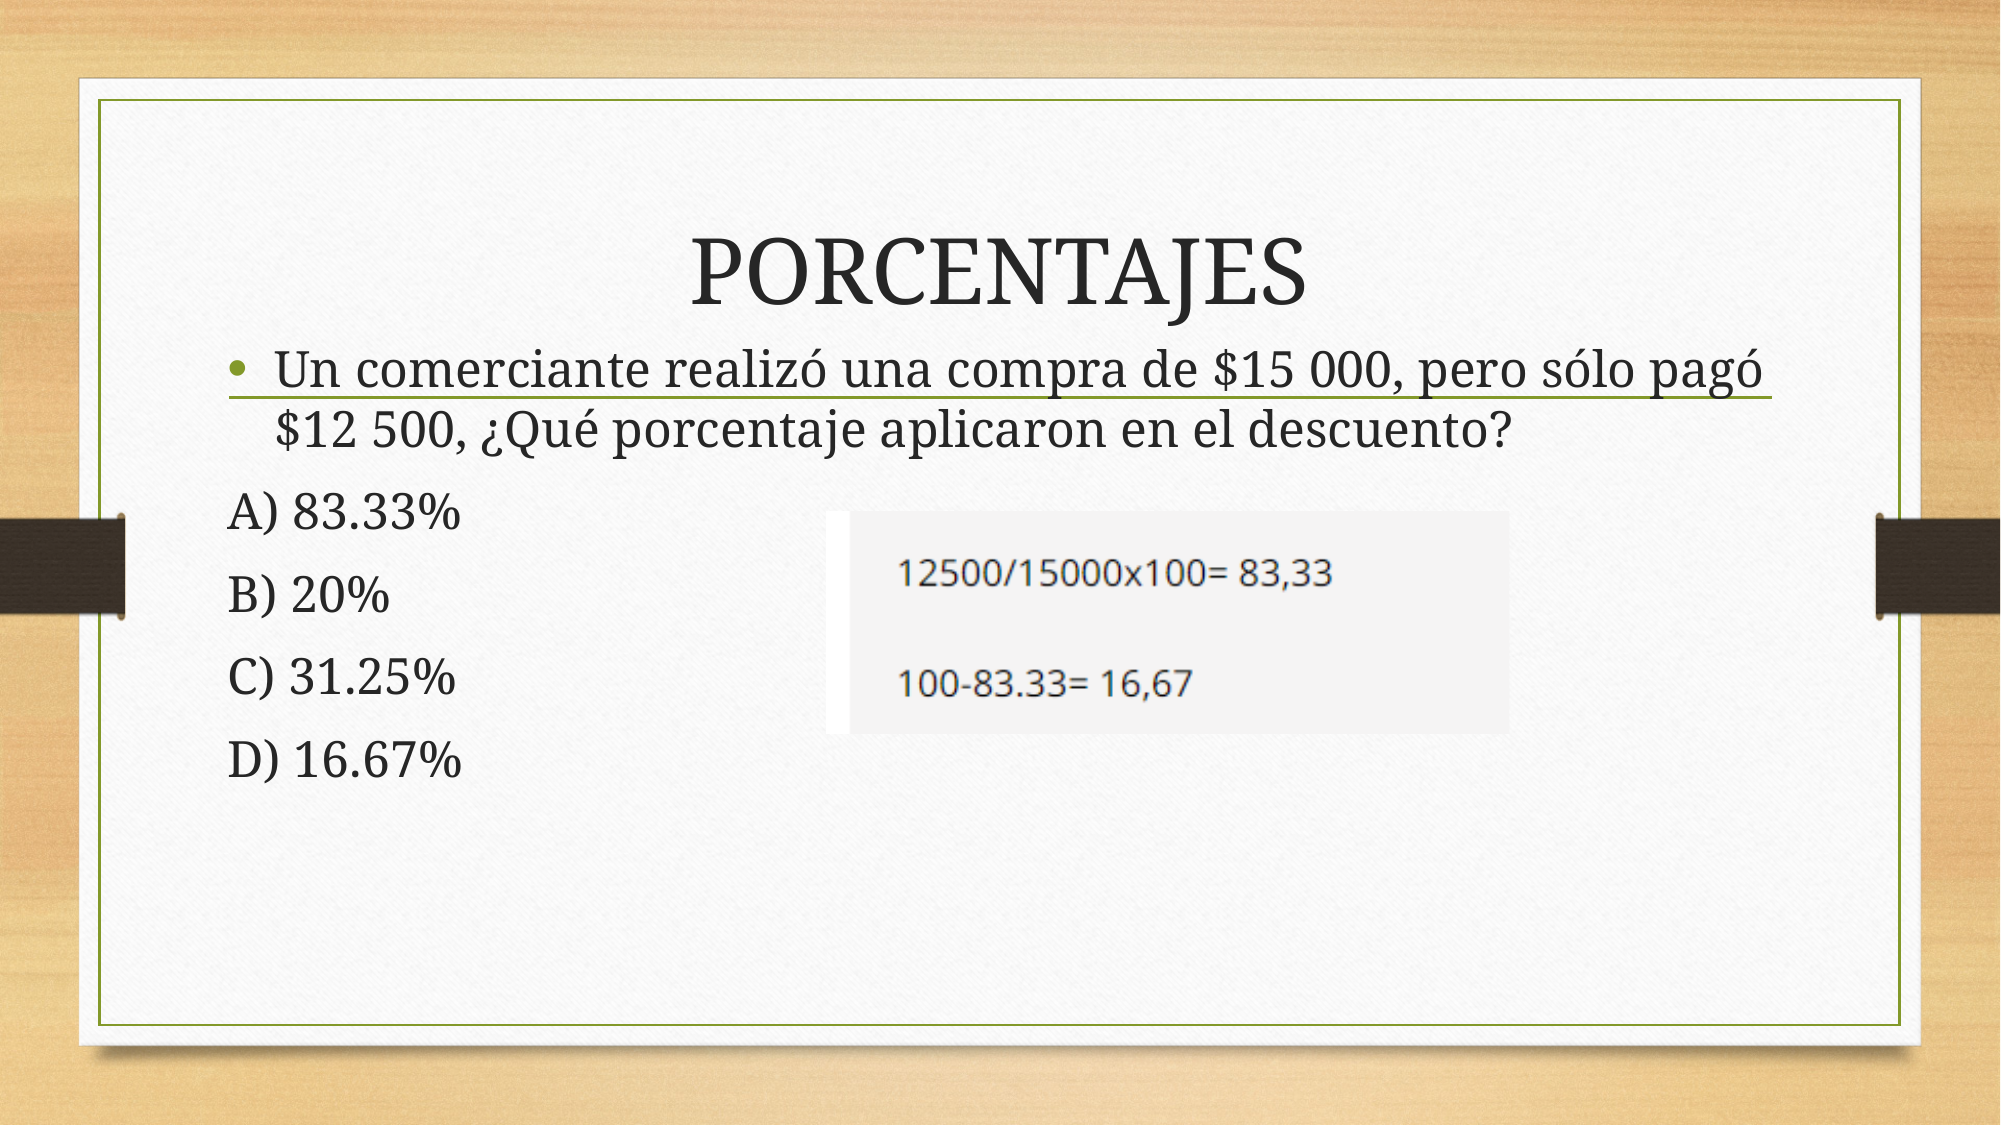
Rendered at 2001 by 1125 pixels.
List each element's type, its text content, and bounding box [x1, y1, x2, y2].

picture [0, 0, 2001, 1125]
title PORCENTAJES [212, 161, 1788, 329]
list Un comerciante realizó una compra de $15 000, pero sólo pagó $12 500, ¿Qué porcentaje aplicaron en el descuento? A) 83.33% B) 20% C) 31.25% D) 16.67% [212, 329, 1788, 964]
